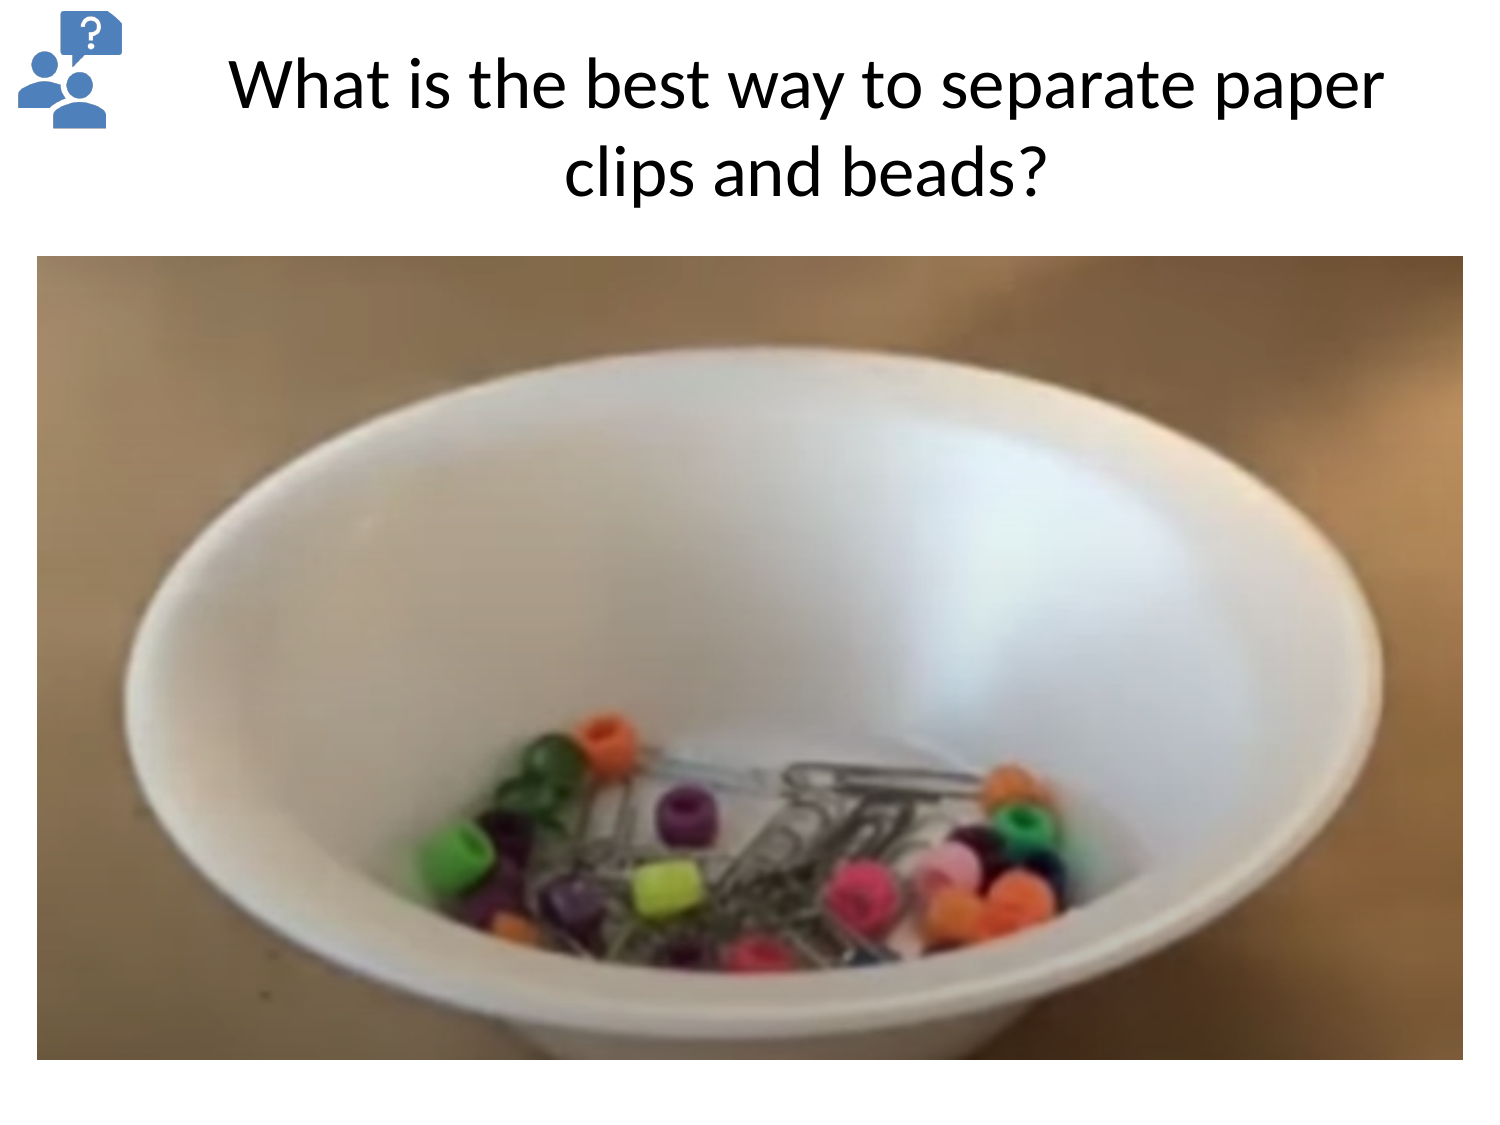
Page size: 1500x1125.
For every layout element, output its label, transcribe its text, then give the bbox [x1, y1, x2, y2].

picture [37, 256, 1463, 1060]
text_box [0, 0, 140, 140]
text_box What is the best way to separate paper clips and beads? [152, 20, 1463, 226]
